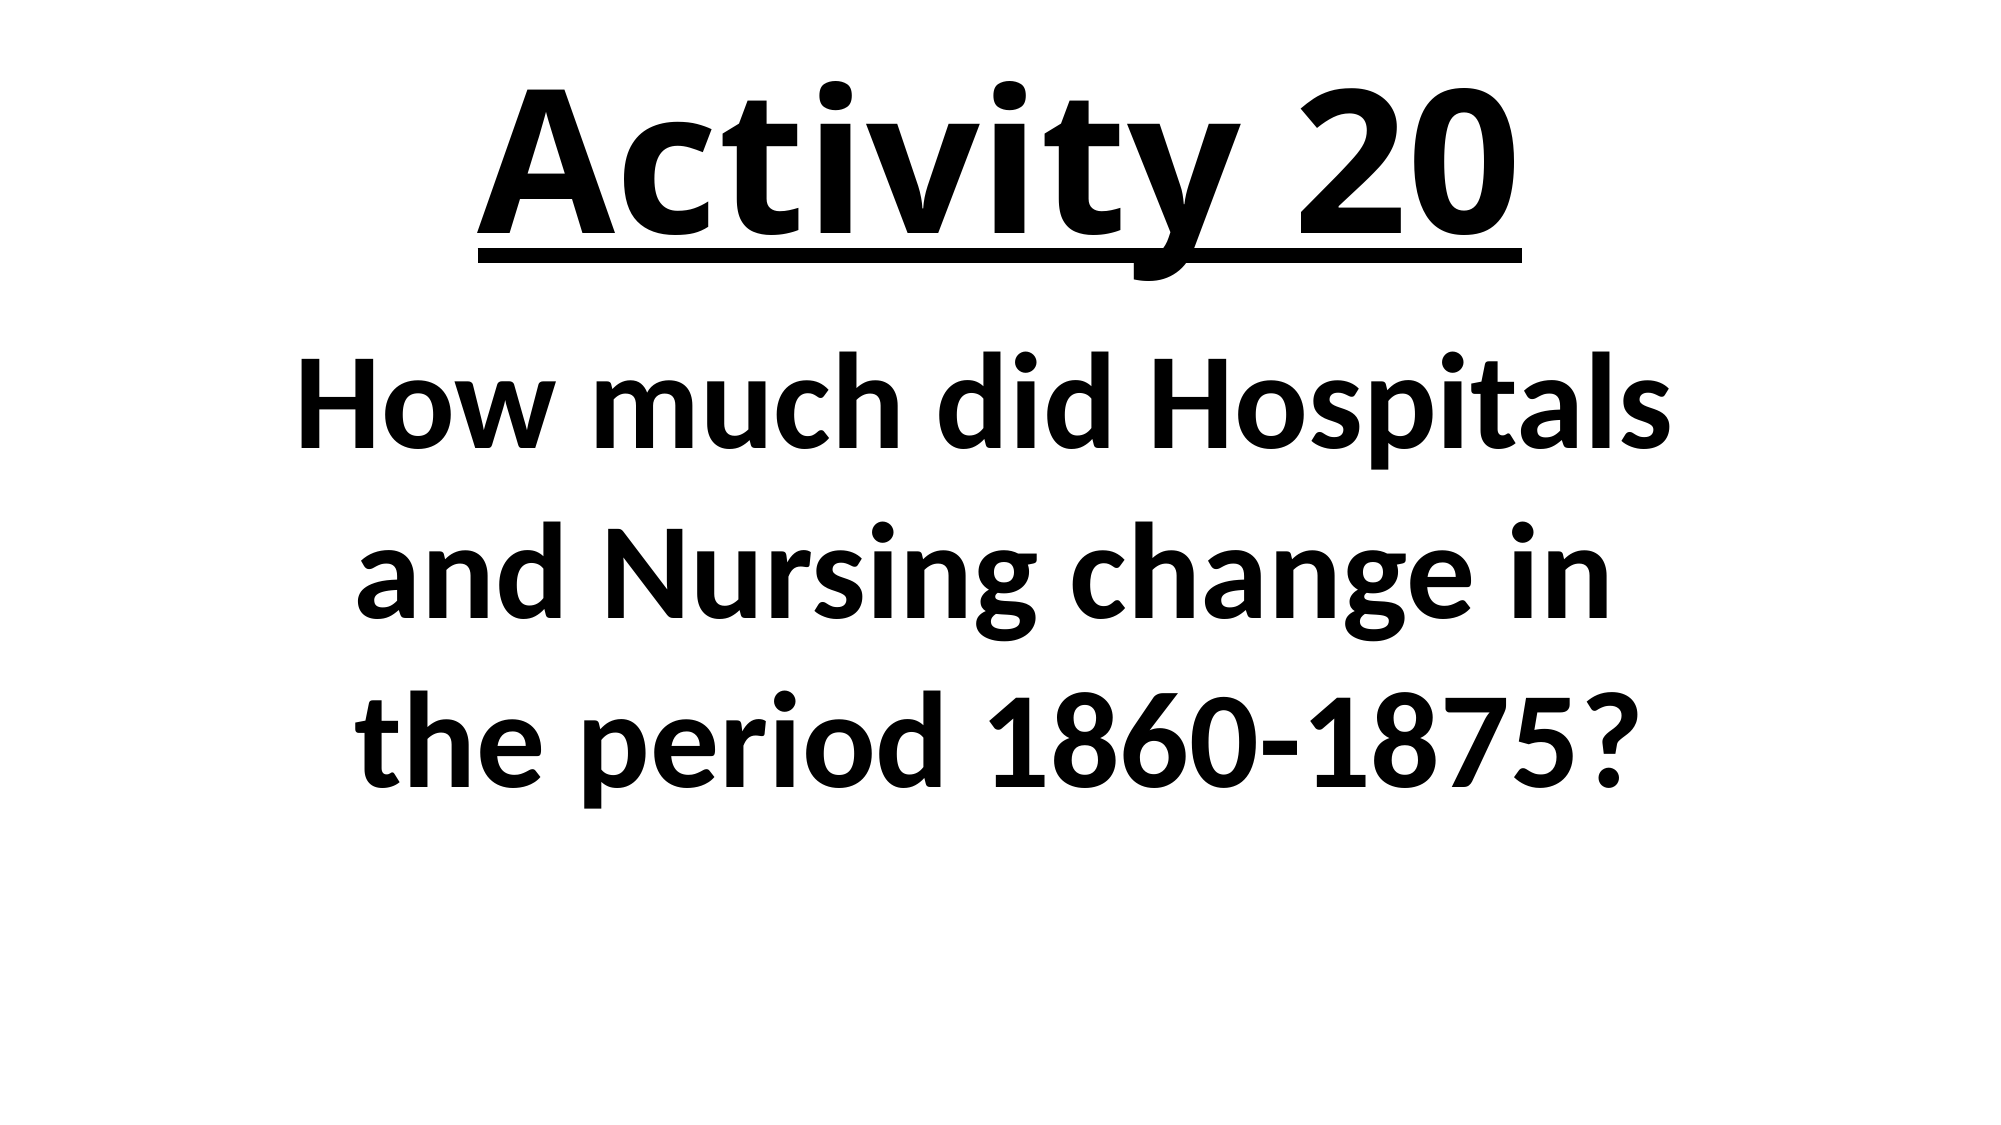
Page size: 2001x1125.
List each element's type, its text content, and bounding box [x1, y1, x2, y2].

title Activity 20 [137, 59, 1863, 278]
list How much did Hospitals and Nursing change in the period 1860-1875? [29, 322, 1971, 1089]
